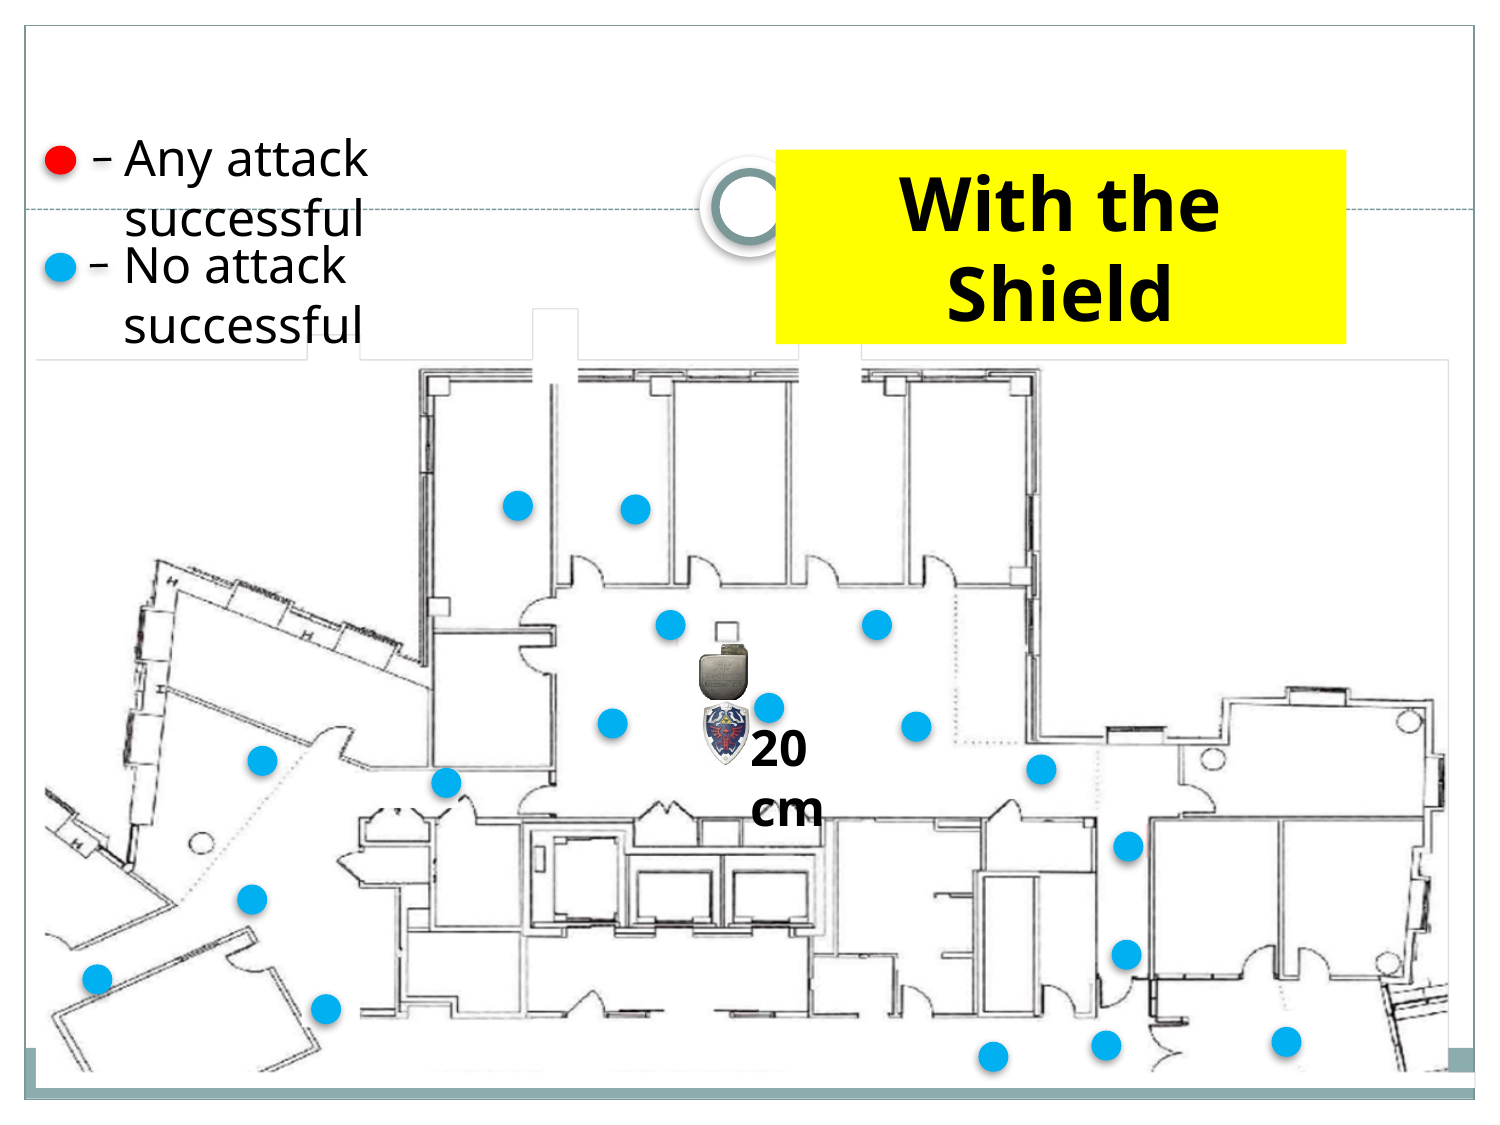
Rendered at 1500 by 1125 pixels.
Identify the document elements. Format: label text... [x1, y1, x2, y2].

text_box With the Shield [1151, 149, 1347, 345]
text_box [401, 171, 983, 1125]
picture [365, 0, 1476, 1125]
picture [35, 303, 401, 1125]
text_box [44, 118, 592, 303]
picture [698, 643, 750, 770]
